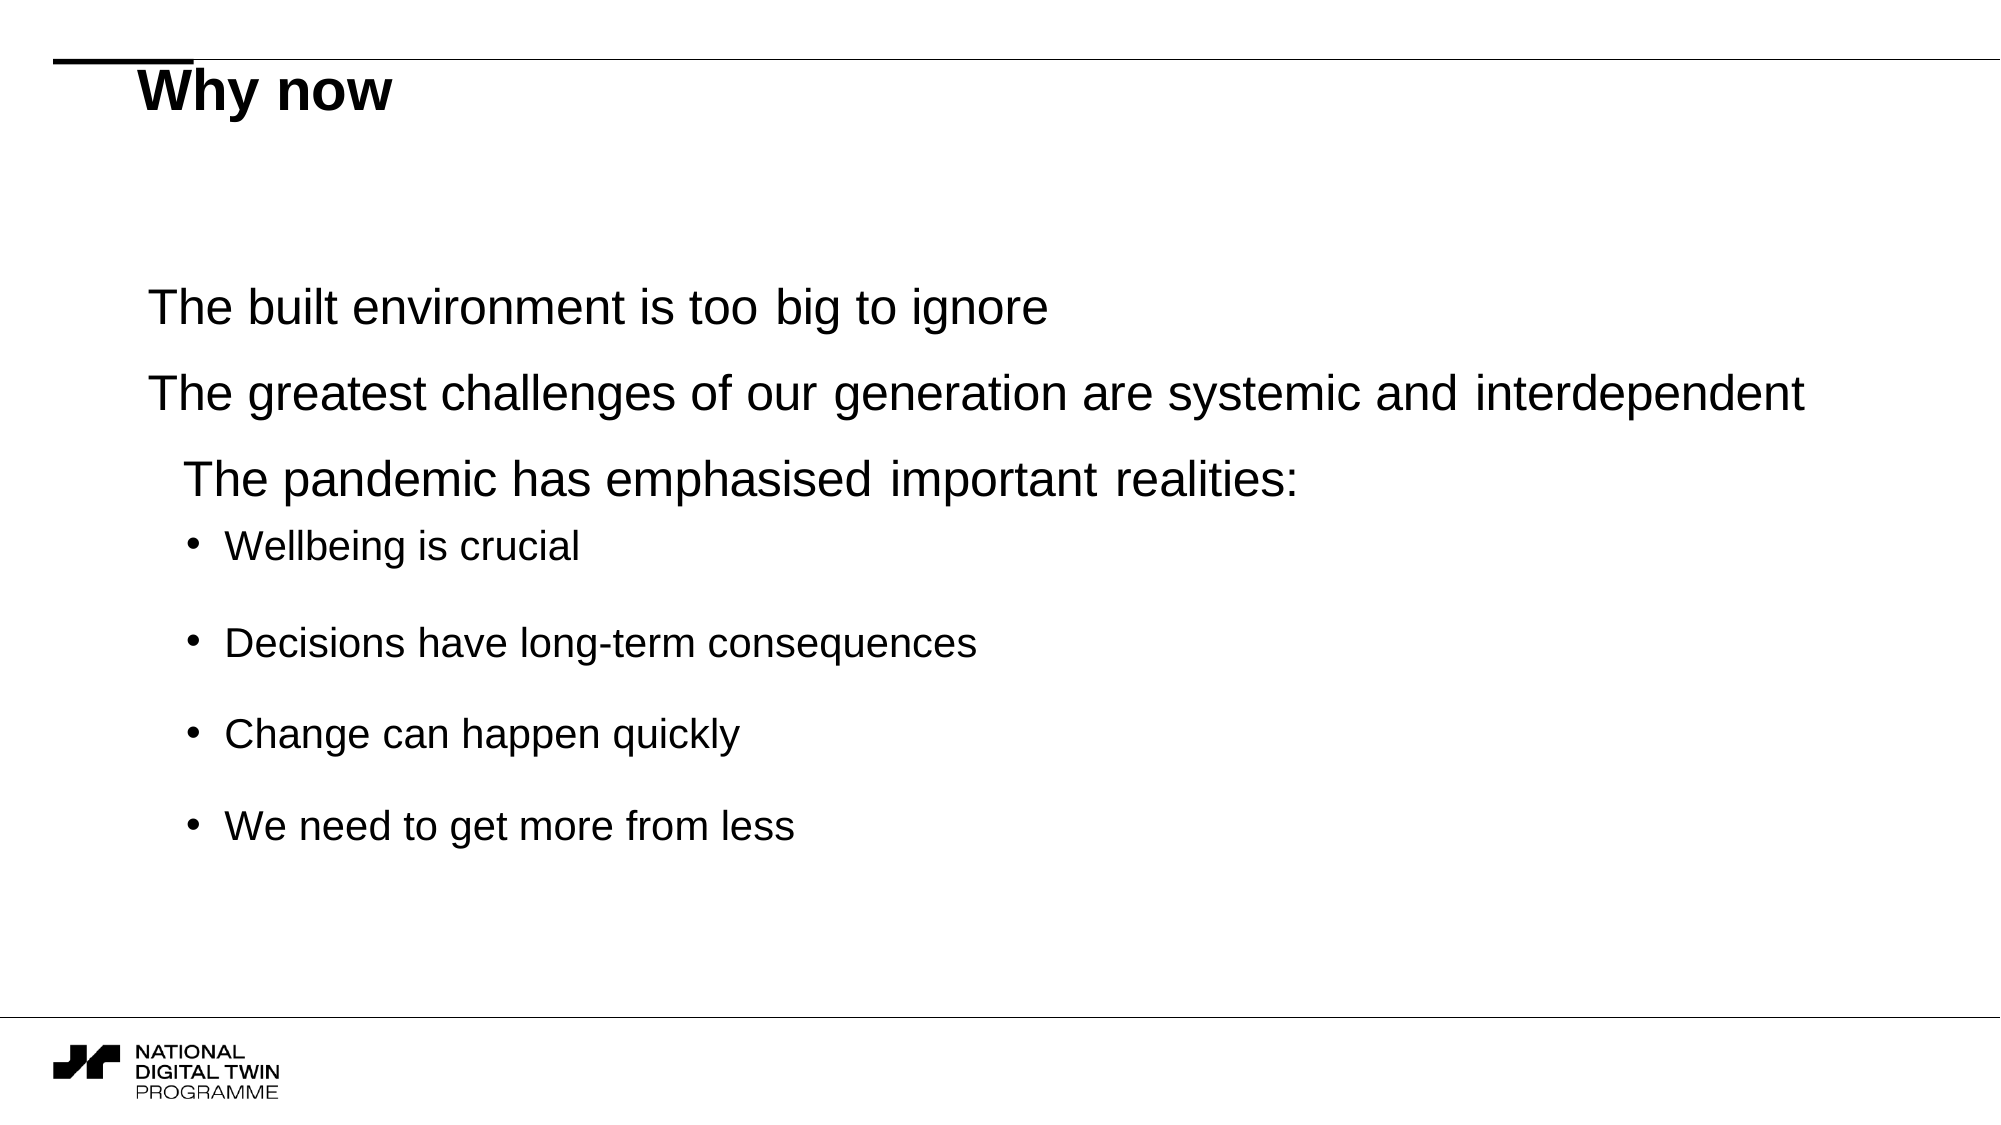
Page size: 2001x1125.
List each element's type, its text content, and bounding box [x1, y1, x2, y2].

list The built environment is too big to ignore The greatest challenges of our generation are systemic and interdependent The pandemic has emphasised important realities: Wellbeing is crucial Decisions have long-term consequences Change can happen quickly We need to get more from less [147, 274, 2000, 978]
title Why now [137, 59, 740, 226]
picture [53, 1044, 279, 1099]
